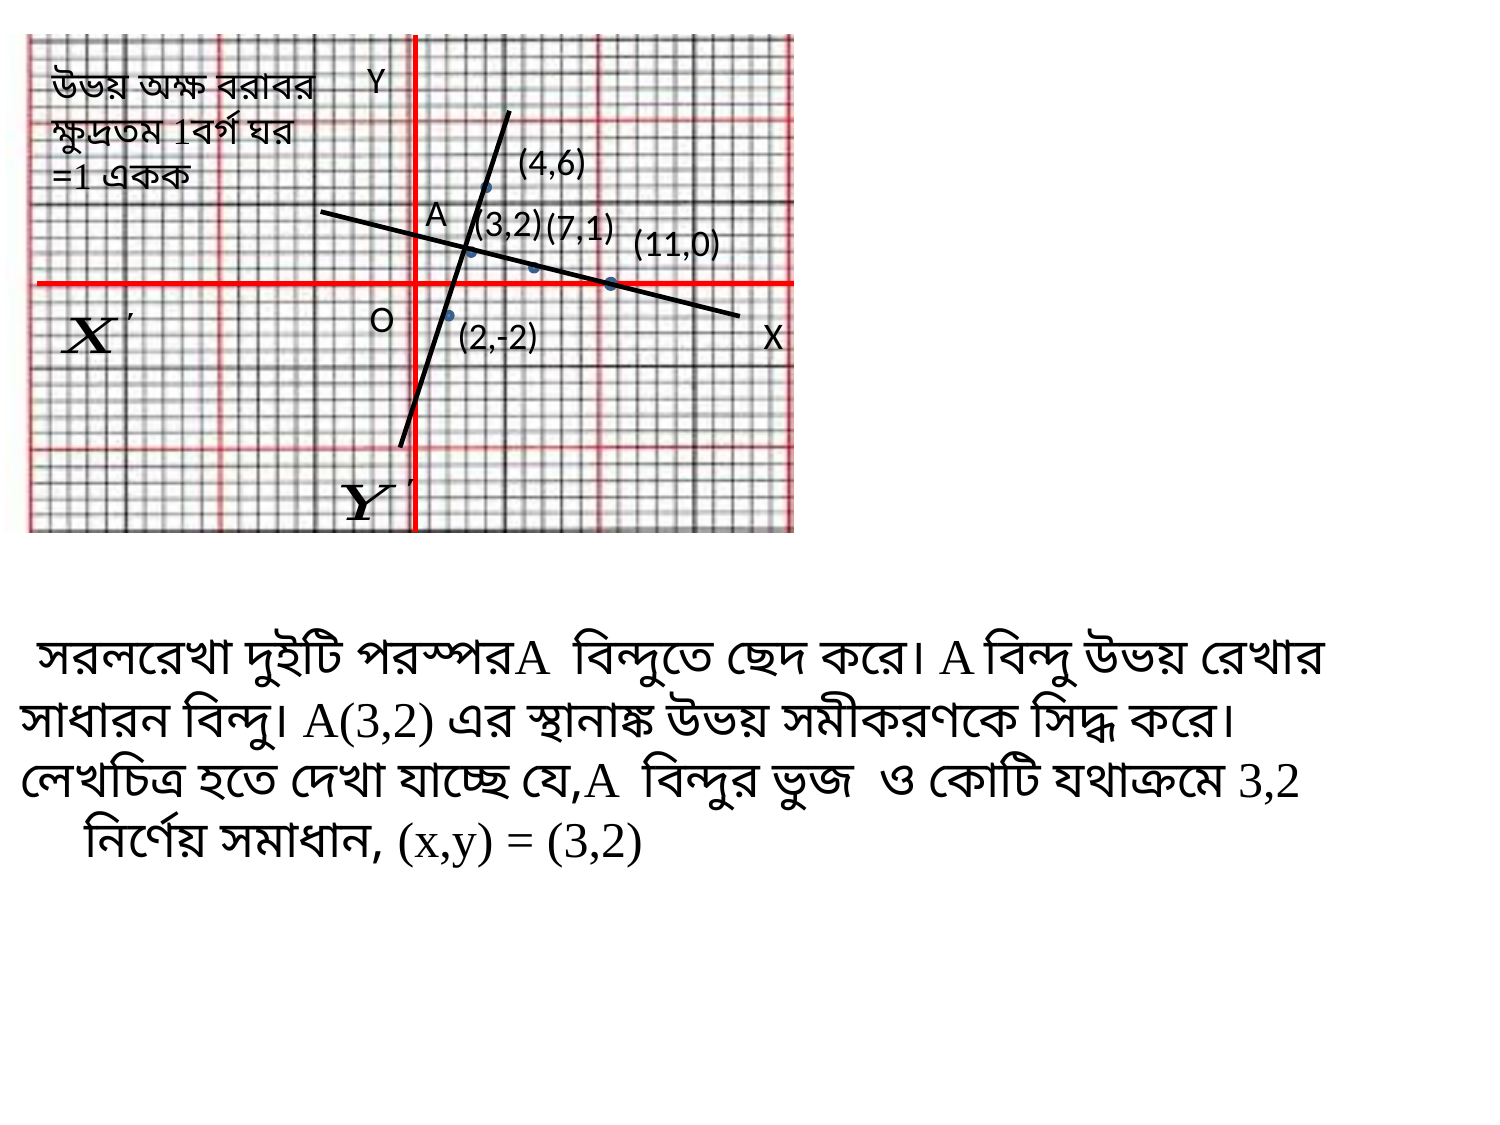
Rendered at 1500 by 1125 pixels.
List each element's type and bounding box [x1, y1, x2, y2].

text_box [320, 211, 394, 317]
text_box [399, 110, 510, 448]
text_box [513, 211, 741, 317]
text_box [5, 34, 814, 533]
